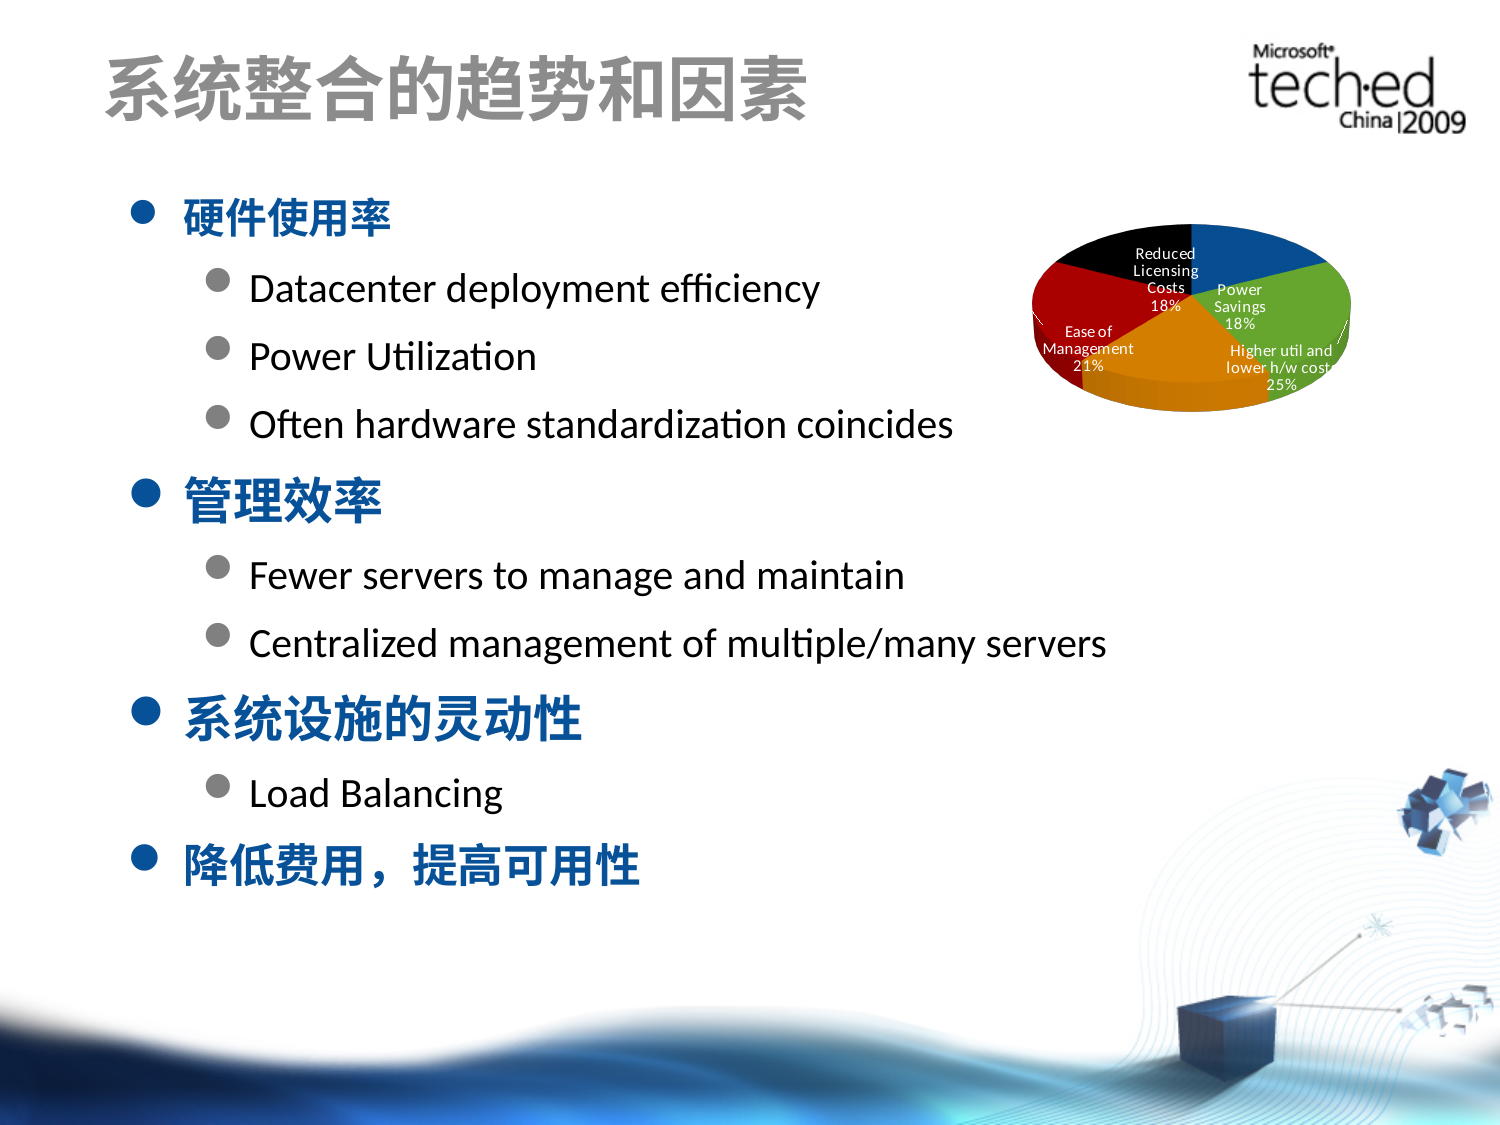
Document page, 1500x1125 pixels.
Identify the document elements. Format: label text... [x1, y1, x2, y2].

title 系统整合的趋势和因素 [87, 37, 1468, 138]
chart [924, 87, 1476, 538]
picture [0, 0, 1500, 1125]
list 硬件使用率 Datacenter deployment efficiency Power Utilization Often hardware standardization coincides 管理效率 Fewer servers to manage and maintain Centralized management of multiple/many servers 系统设施的灵动性 Load Balancing 降低费用，提高可用性 [112, 174, 1363, 1064]
